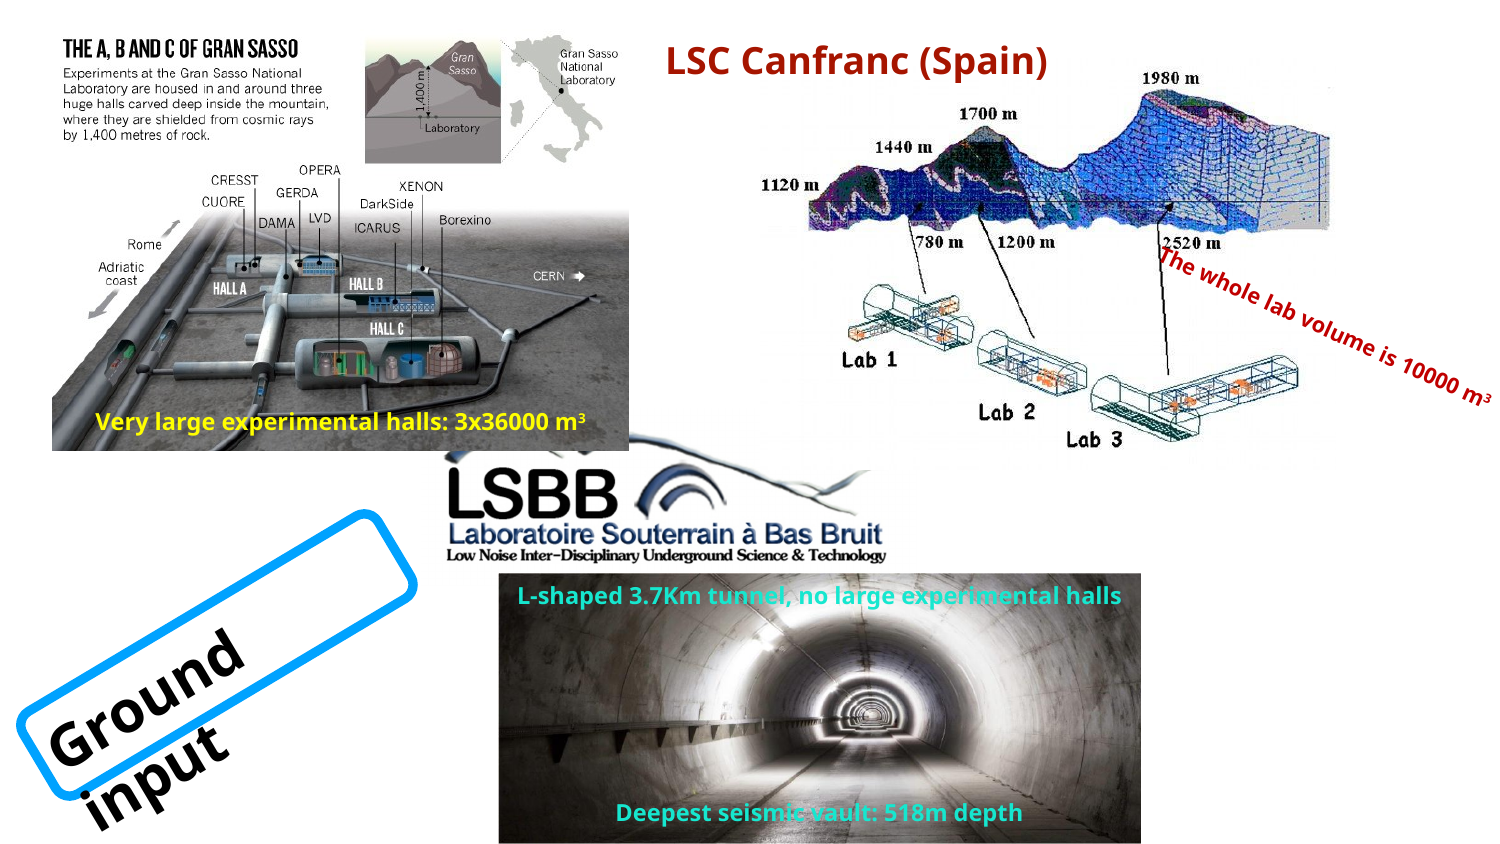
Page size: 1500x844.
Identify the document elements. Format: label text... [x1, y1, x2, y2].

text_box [646, 29, 1500, 471]
text_box Ground input [18, 511, 416, 799]
picture [52, 29, 1141, 844]
